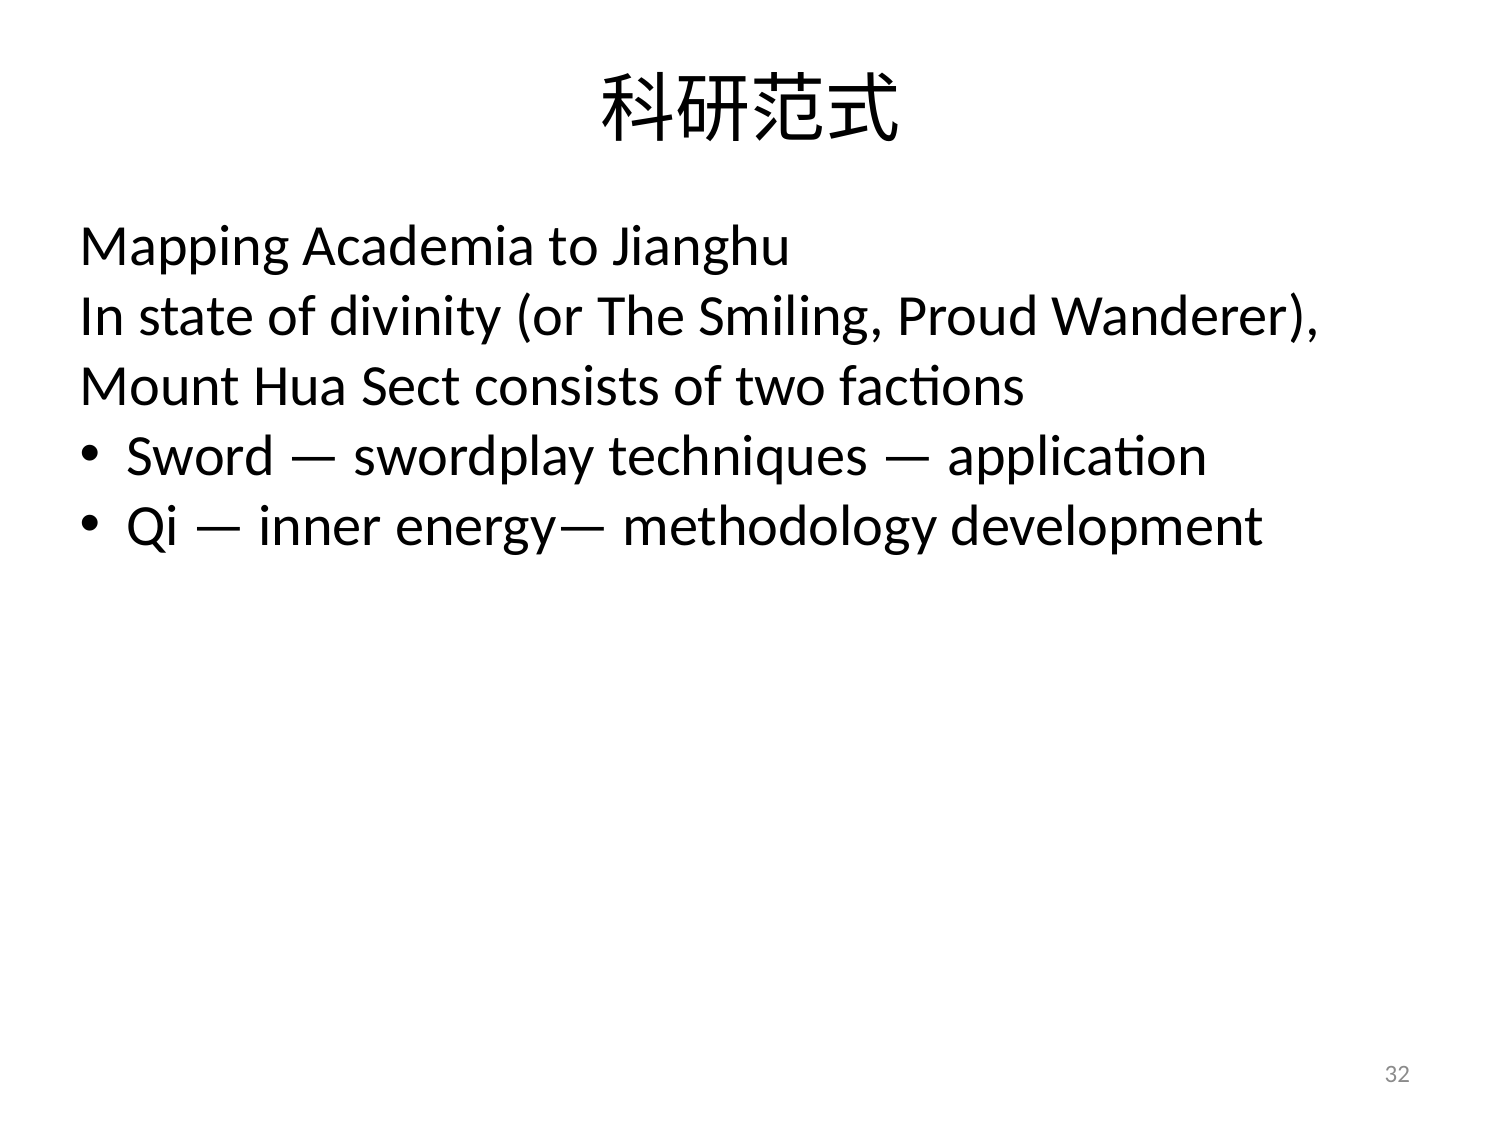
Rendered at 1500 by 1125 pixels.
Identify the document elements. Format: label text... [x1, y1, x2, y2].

slide_number 32 [1074, 1042, 1425, 1103]
text_box Mapping Academia to Jianghu In state of divinity (or The Smiling, Proud Wanderer), Mount Hua Sect consists of two factions Sword — swordplay techniques — application Qi — inner energy— methodology development [64, 200, 1355, 705]
title 科研范式 [75, 11, 1425, 200]
